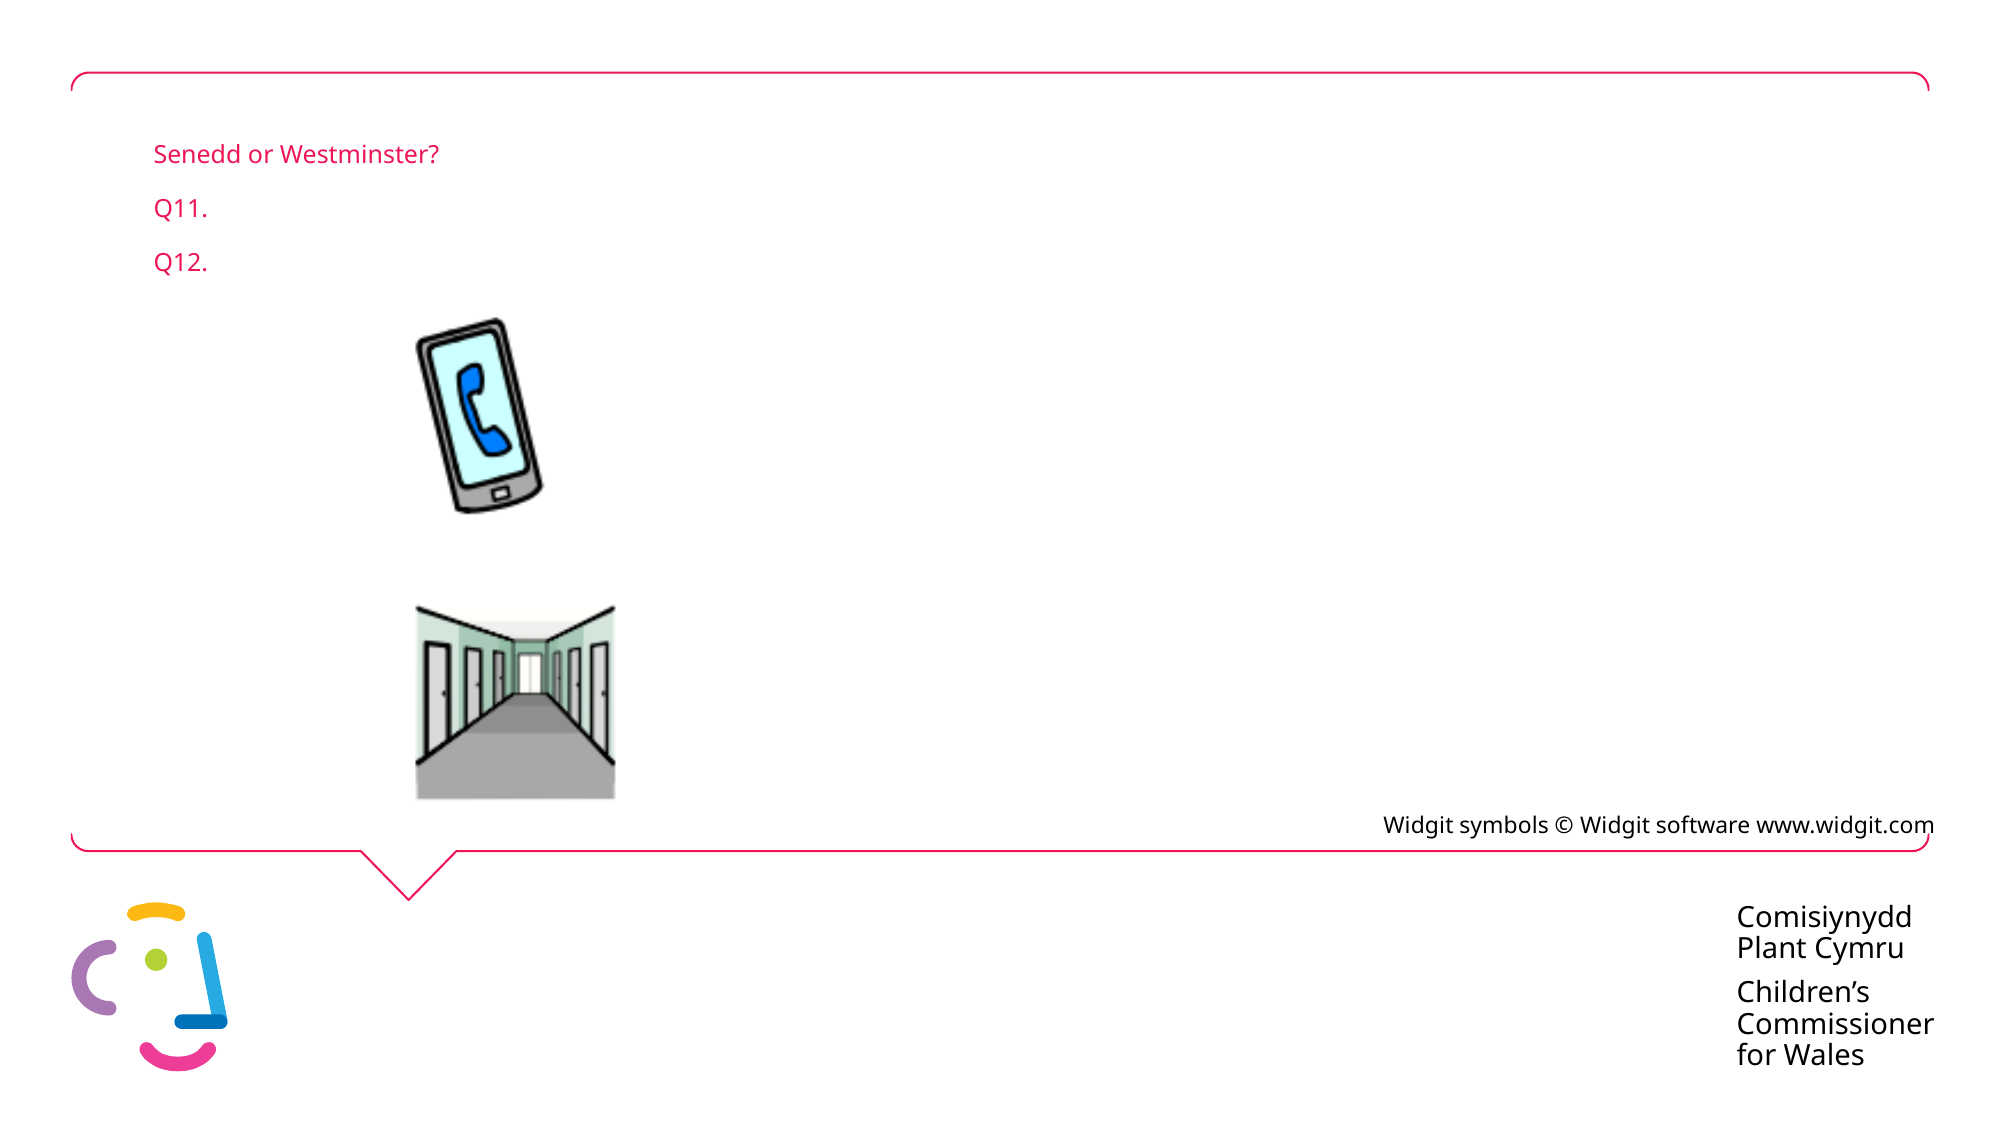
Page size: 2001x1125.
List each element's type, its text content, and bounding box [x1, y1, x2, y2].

picture [414, 316, 547, 520]
text_box Widgit symbols © Widgit software www.widgit.com [1368, 803, 1951, 846]
picture [414, 603, 618, 804]
title Senedd or Westminster? Q11. Q12. [153, 141, 1844, 278]
